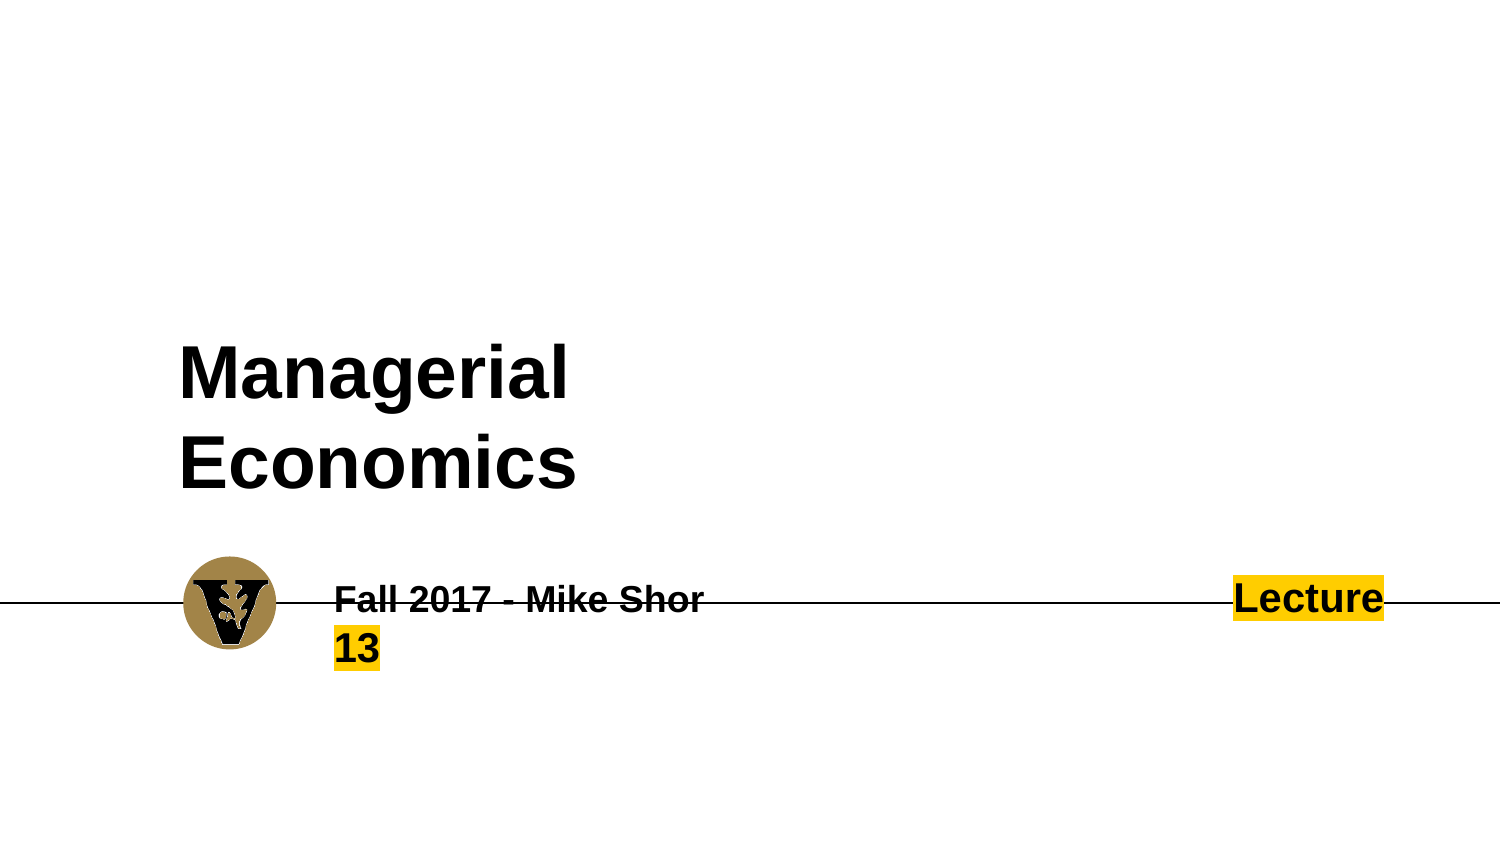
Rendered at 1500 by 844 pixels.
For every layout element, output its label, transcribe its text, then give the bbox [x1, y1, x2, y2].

title Managerial Economics [163, 328, 906, 519]
picture [187, 580, 275, 648]
text_box Fall 2017 - Mike Shor Lecture 13 [318, 607, 1458, 686]
